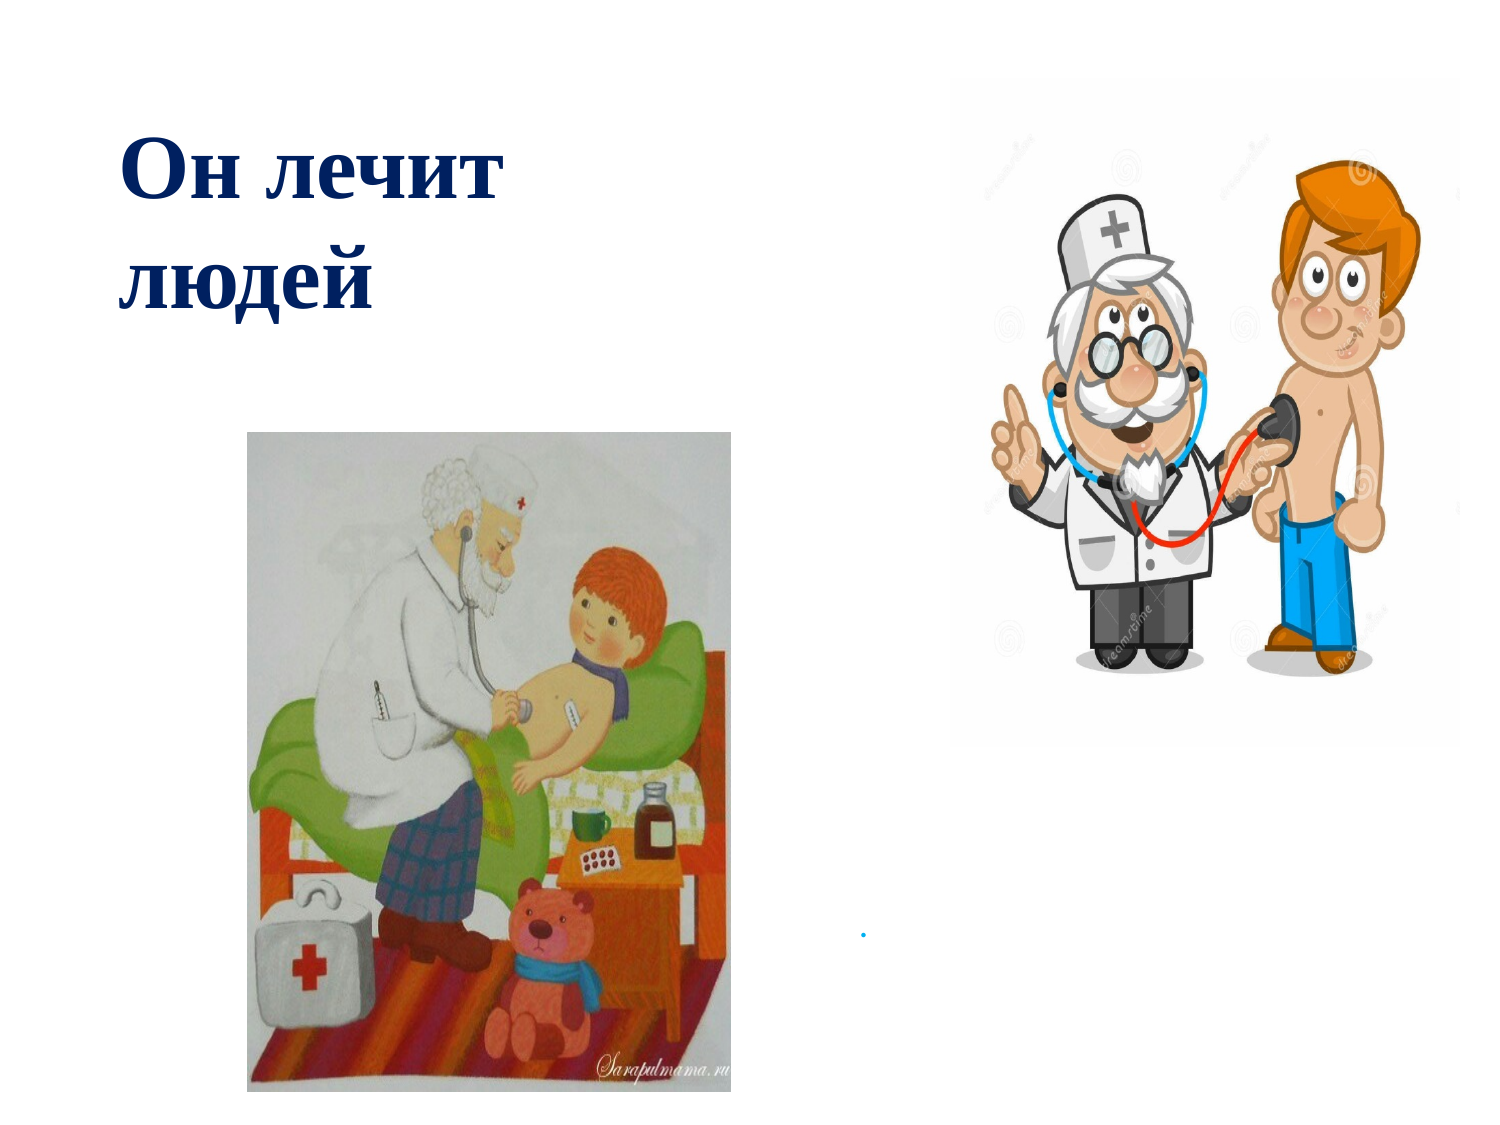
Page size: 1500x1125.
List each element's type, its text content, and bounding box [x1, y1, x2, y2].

picture [950, 77, 1460, 747]
text_box . [844, 892, 884, 998]
text_box Он лечит людей [103, 99, 775, 335]
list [247, 432, 731, 1092]
